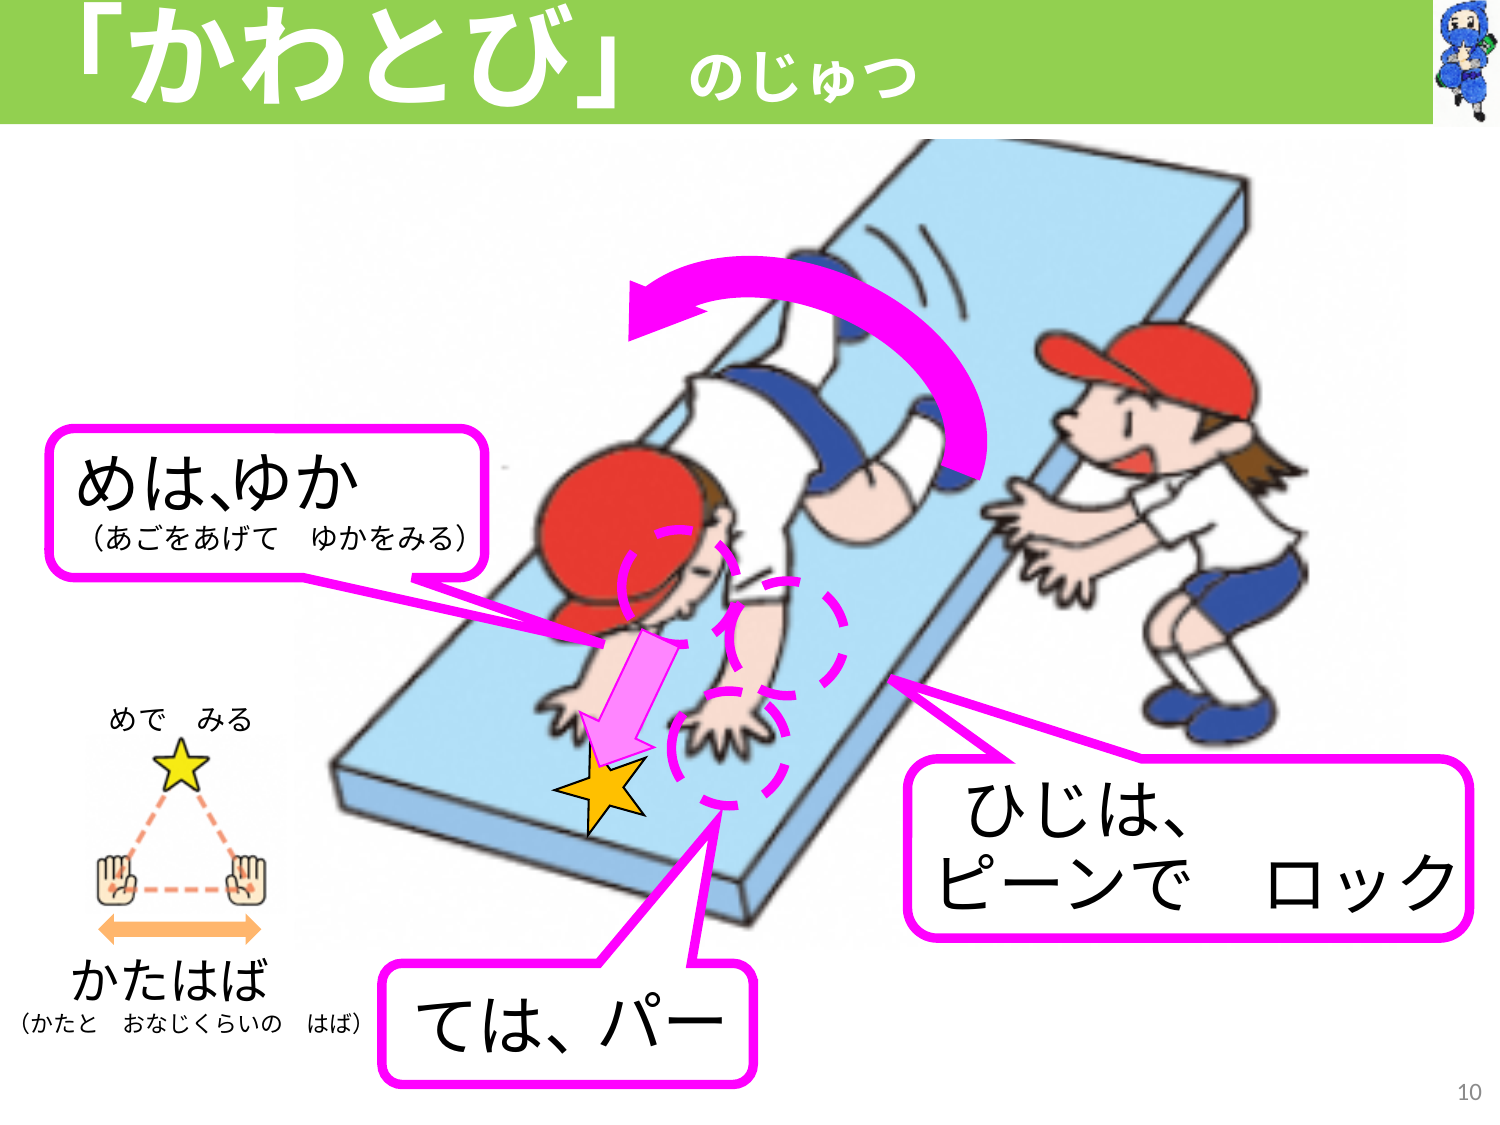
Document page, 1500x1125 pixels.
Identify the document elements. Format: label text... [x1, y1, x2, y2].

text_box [27, 428, 515, 578]
text_box [1204, 0, 1433, 125]
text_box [907, 758, 1500, 939]
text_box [381, 963, 754, 1085]
text_box 「かわとび」のじゅつ [0, 0, 1204, 129]
text_box めで みる [58, 693, 294, 744]
text_box [98, 914, 262, 942]
picture [294, 139, 1407, 950]
slide_number 10 [1159, 1060, 1498, 1121]
picture [1433, 0, 1500, 127]
text_box かたはば （かたと おなじくらいの はば） [0, 942, 550, 1045]
picture [84, 734, 287, 914]
